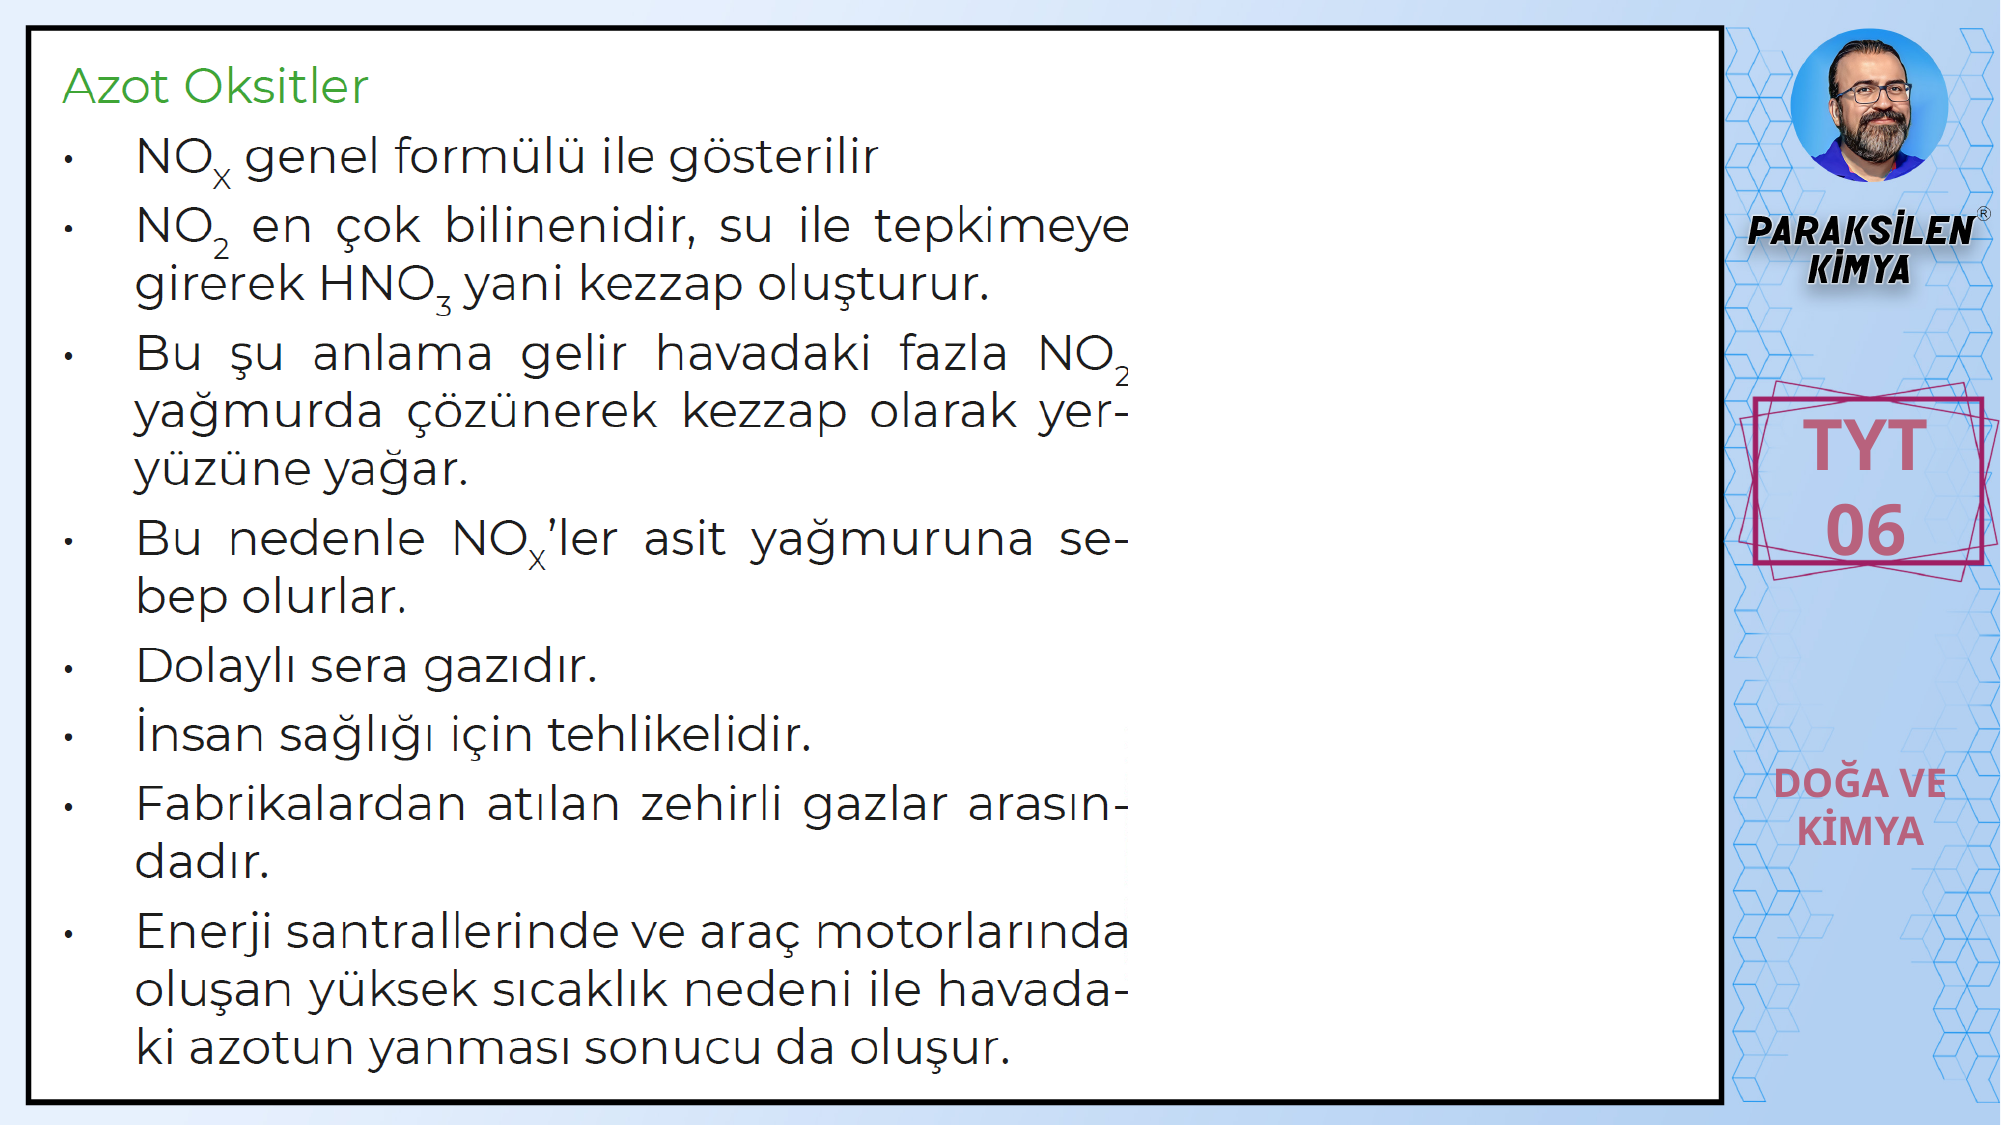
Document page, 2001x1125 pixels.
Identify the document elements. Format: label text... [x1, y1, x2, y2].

picture [0, 0, 2001, 1125]
text_box DOĞA VE KİMYA [1719, 750, 2000, 861]
text_box TYT 06 [1755, 392, 1977, 577]
